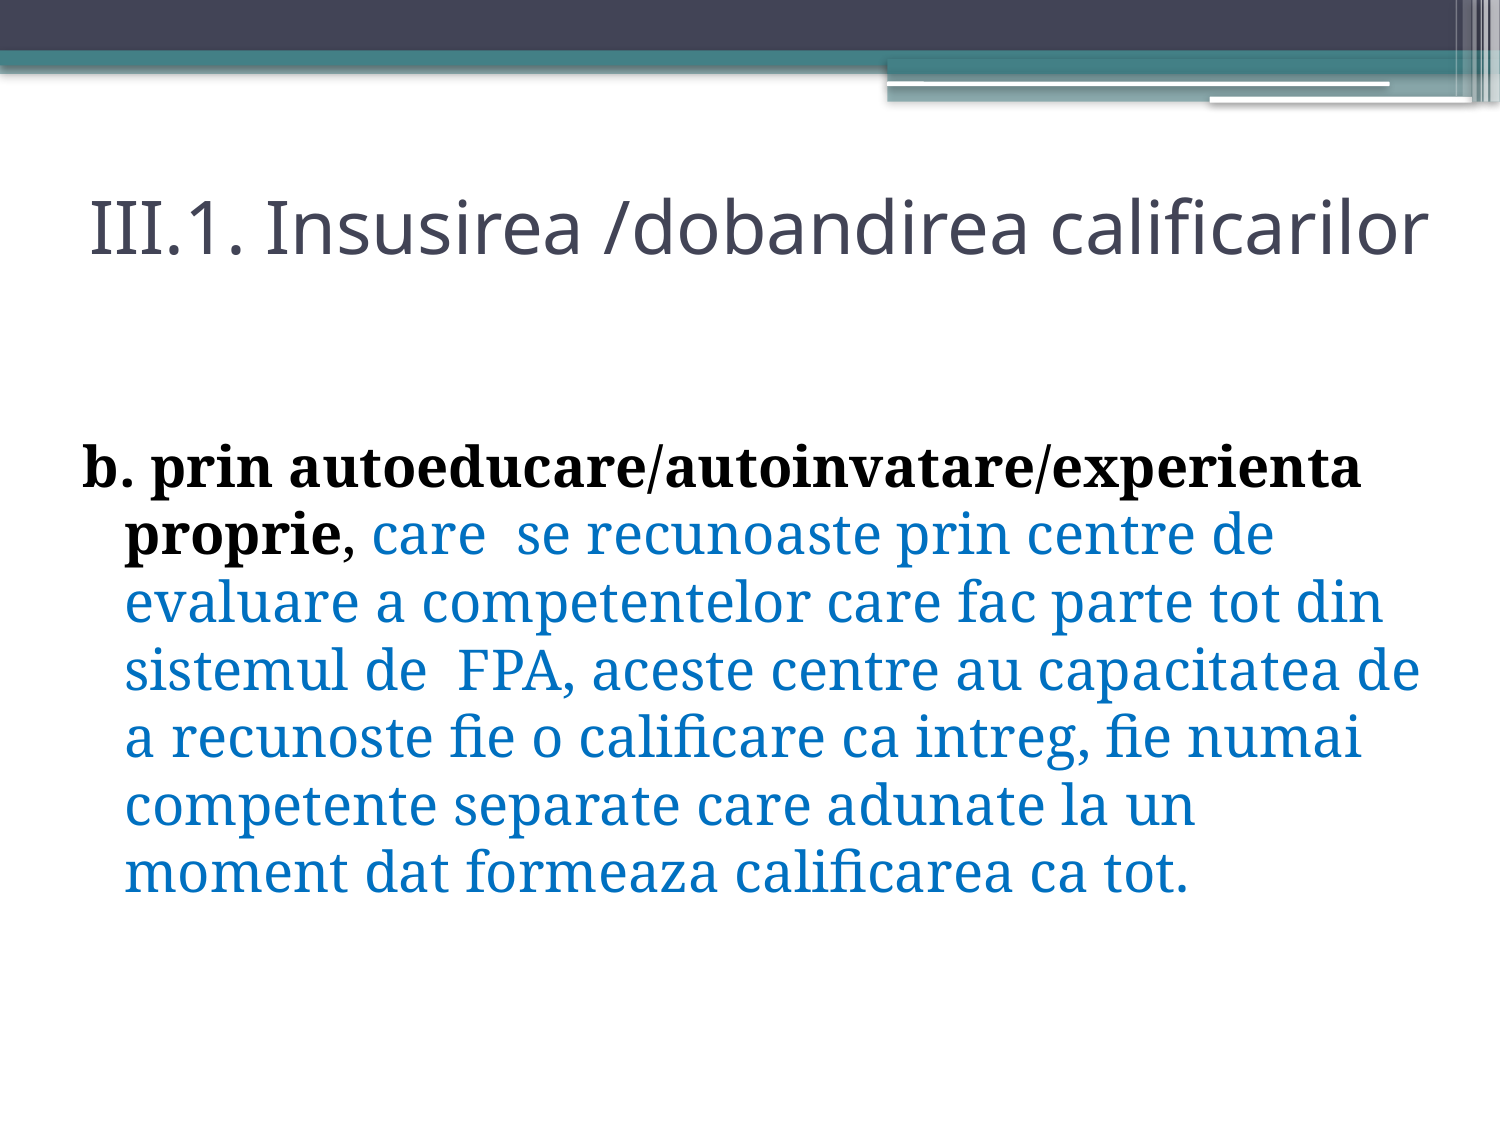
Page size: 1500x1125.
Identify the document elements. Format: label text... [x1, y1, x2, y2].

title III.1. Insusirea /dobandirea calificarilor [75, 137, 1463, 313]
list b. prin autoeducare/autoinvatare/experienta proprie, care se recunoaste prin centre de evaluare a competentelor care fac parte tot din sistemul de FPA, aceste centre au capacitatea de a recunoste fie o calificare ca intreg, fie numai competente separate care adunate la un moment dat formeaza calificarea ca tot. [50, 350, 1450, 1079]
